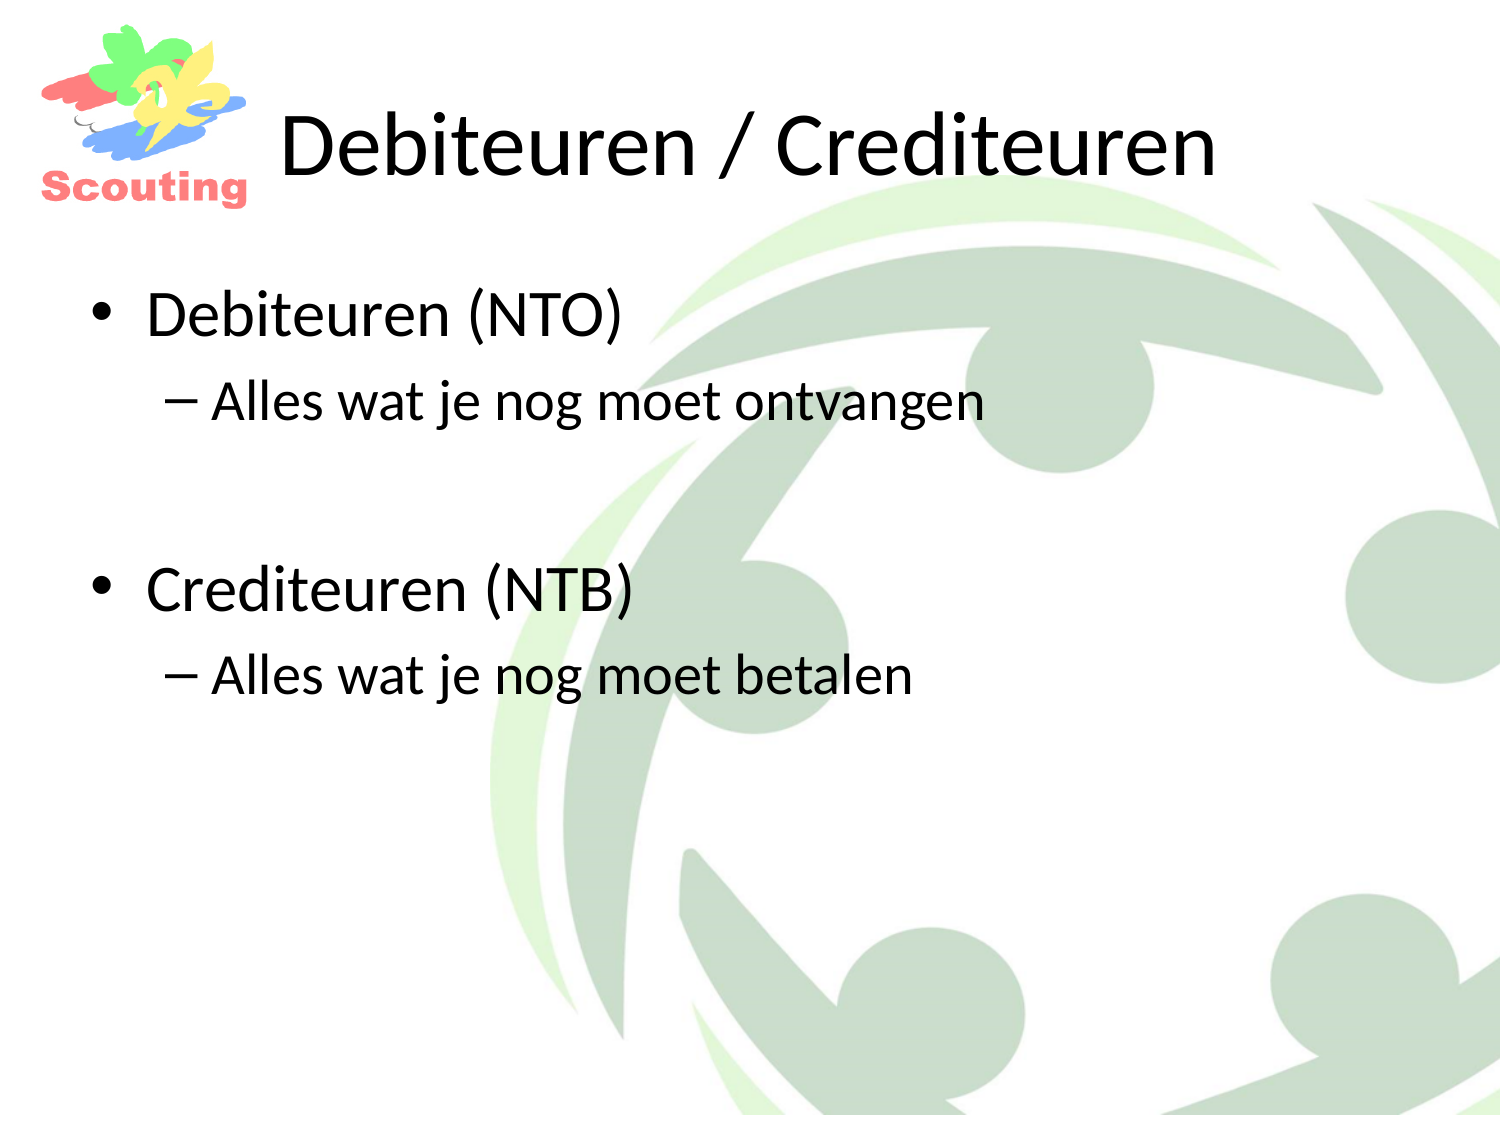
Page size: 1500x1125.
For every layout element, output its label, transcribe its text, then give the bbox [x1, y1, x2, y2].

list Debiteuren (NTO) Alles wat je nog moet ontvangen Crediteuren (NTB) Alles wat je nog moet betalen [75, 262, 1425, 1005]
picture [490, 175, 1500, 1115]
title Debiteuren / Crediteuren [75, 45, 1425, 233]
